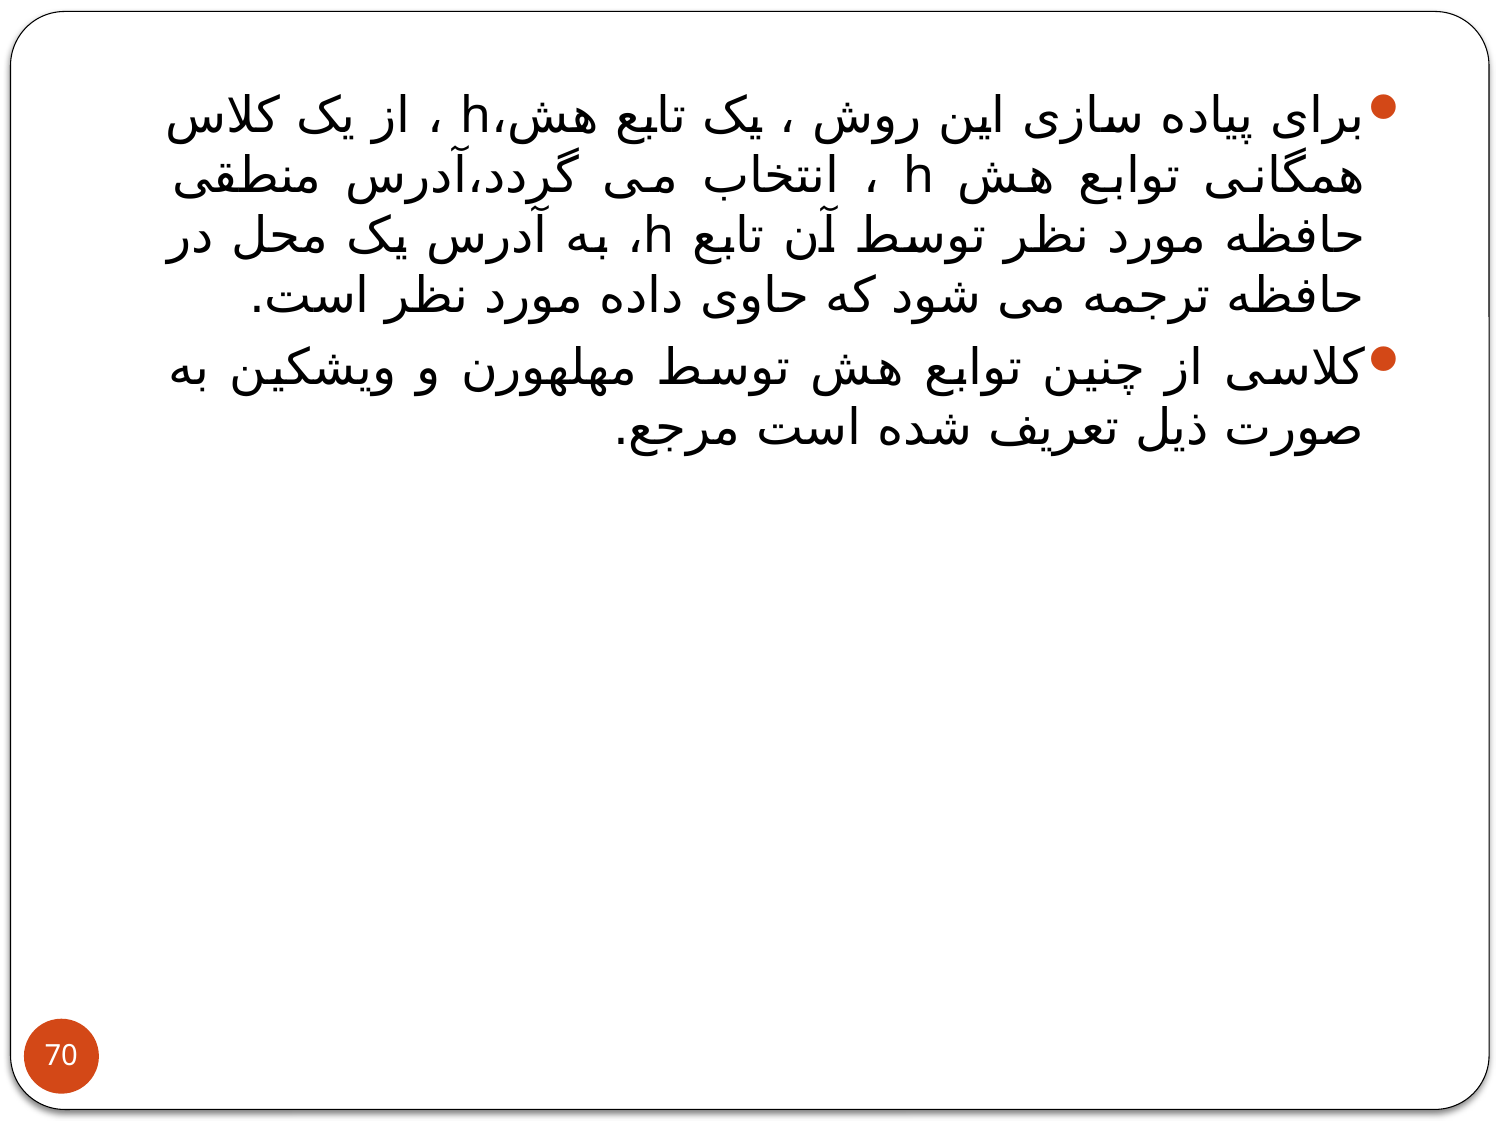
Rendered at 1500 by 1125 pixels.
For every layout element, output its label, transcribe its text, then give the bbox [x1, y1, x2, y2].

list برای پیاده سازی این روش ، یک تابع هش،h ، از یک کلاس همگانی توابع هش h ، انتخاب می گردد،آدرس منطقی حافظه مورد نظر توسط آن تابع h، به آدرس یک محل در حافظه ترجمه می شود که حاوی داده مورد نظر است. کلاسی از چنین توابع هش توسط مهلهورن و ویشکین به صورت ذیل تعریف شده است مرجع. [150, 75, 1425, 988]
slide_number 70 [23, 1018, 99, 1094]
